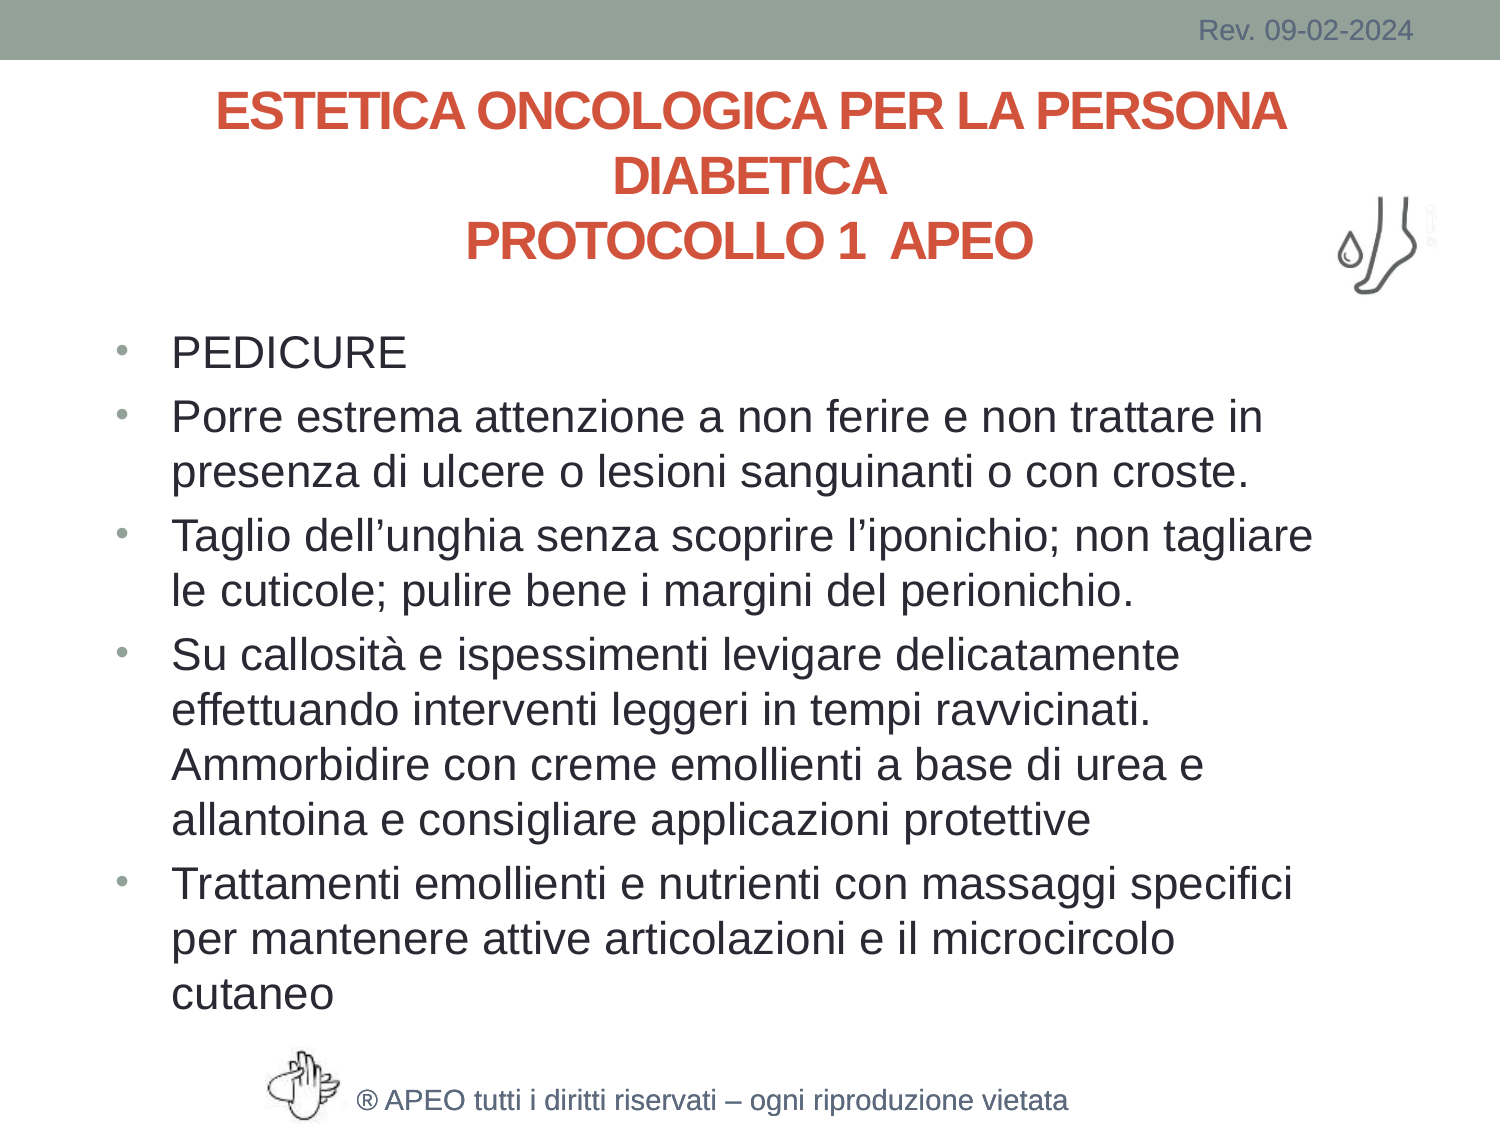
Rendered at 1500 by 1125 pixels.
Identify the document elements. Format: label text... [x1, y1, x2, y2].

title ESTETICA ONCOLOGICA PER LA PERSONA DIABETICA PROTOCOLLO 1 APEO [118, 67, 1384, 279]
picture [265, 1114, 348, 1125]
list PEDICURE Porre estrema attenzione a non ferire e non trattare in presenza di ulcere o lesioni sanguinanti o con croste. Taglio dell’unghia senza scoprire l’iponichio; non tagliare le cuticole; pulire bene i margini del perionichio. Su callosità e ispessimenti levigare delicatamente effettuando interventi leggeri in tempi ravvicinati. Ammorbidire con creme emollienti a base di urea e allantoina e consigliare applicazioni protettive Trattamenti emollienti e nutrienti con massaggi specifici per mantenere attive articolazioni e il microcircolo cutaneo [100, 314, 1359, 1114]
picture [1330, 172, 1437, 315]
